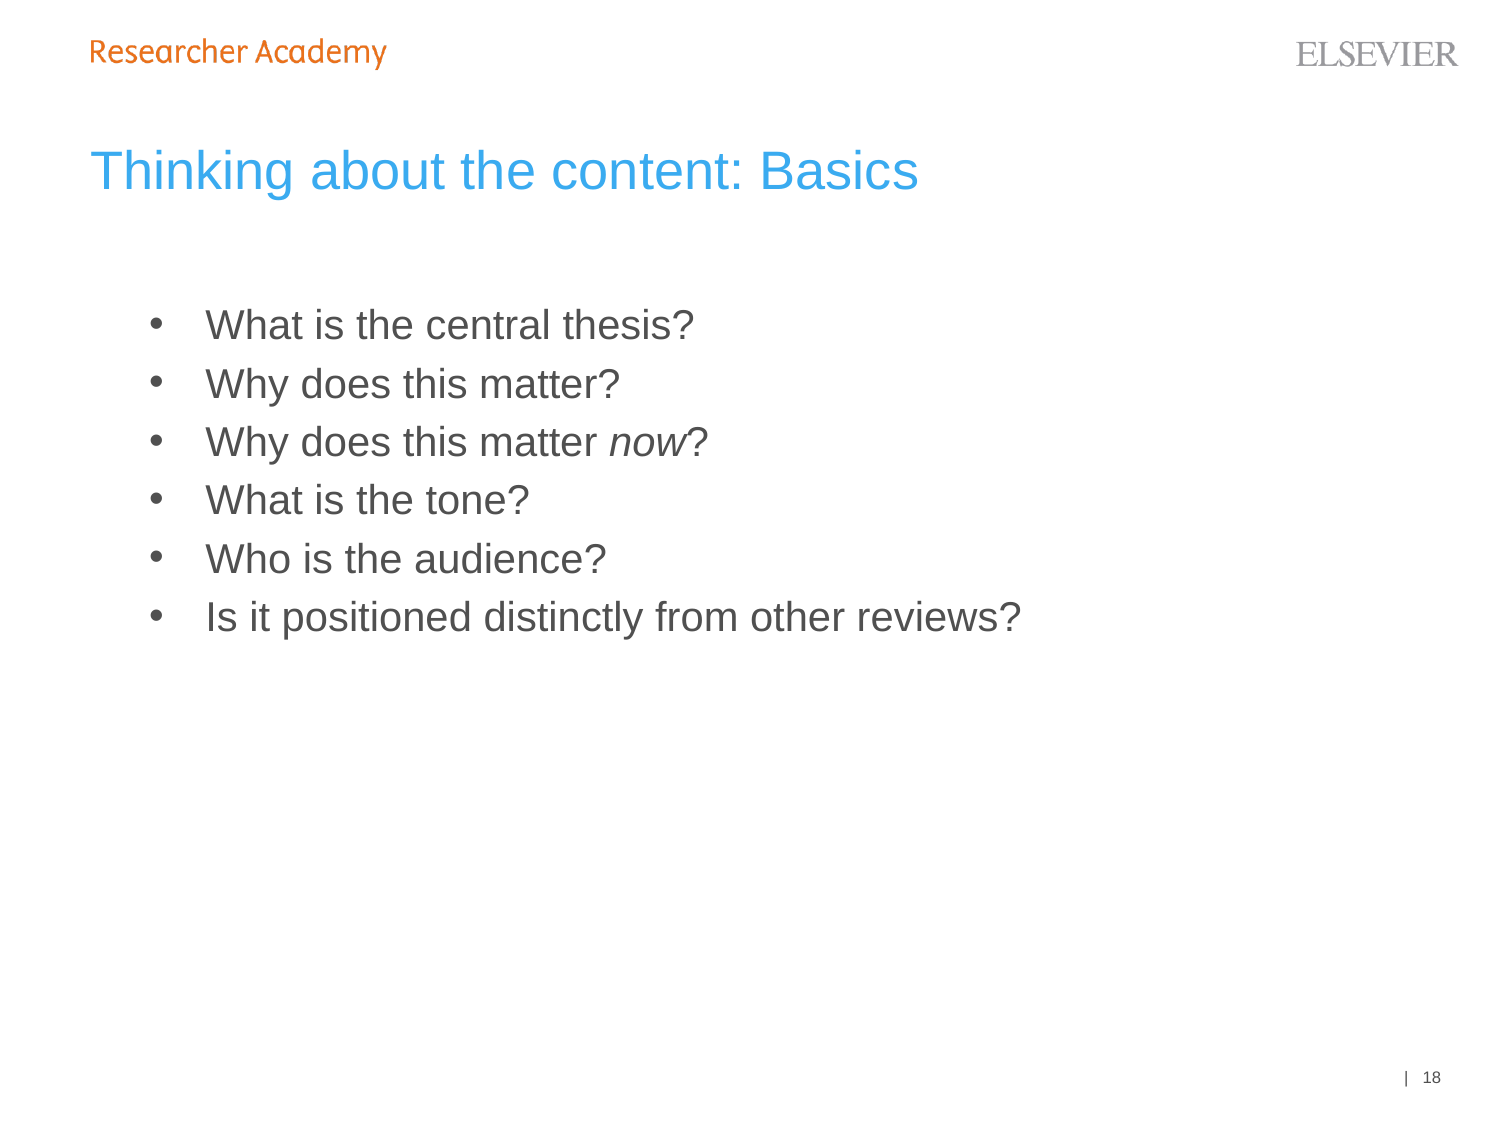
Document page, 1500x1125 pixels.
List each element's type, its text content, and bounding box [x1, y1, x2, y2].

list What is the central thesis? Why does this matter? Why does this matter now? What is the tone? Who is the audience? Is it positioned distinctly from other reviews? [134, 290, 1457, 789]
picture [1270, 26, 1484, 82]
picture [73, 15, 405, 92]
title Thinking about the content: Basics [75, 137, 1427, 200]
